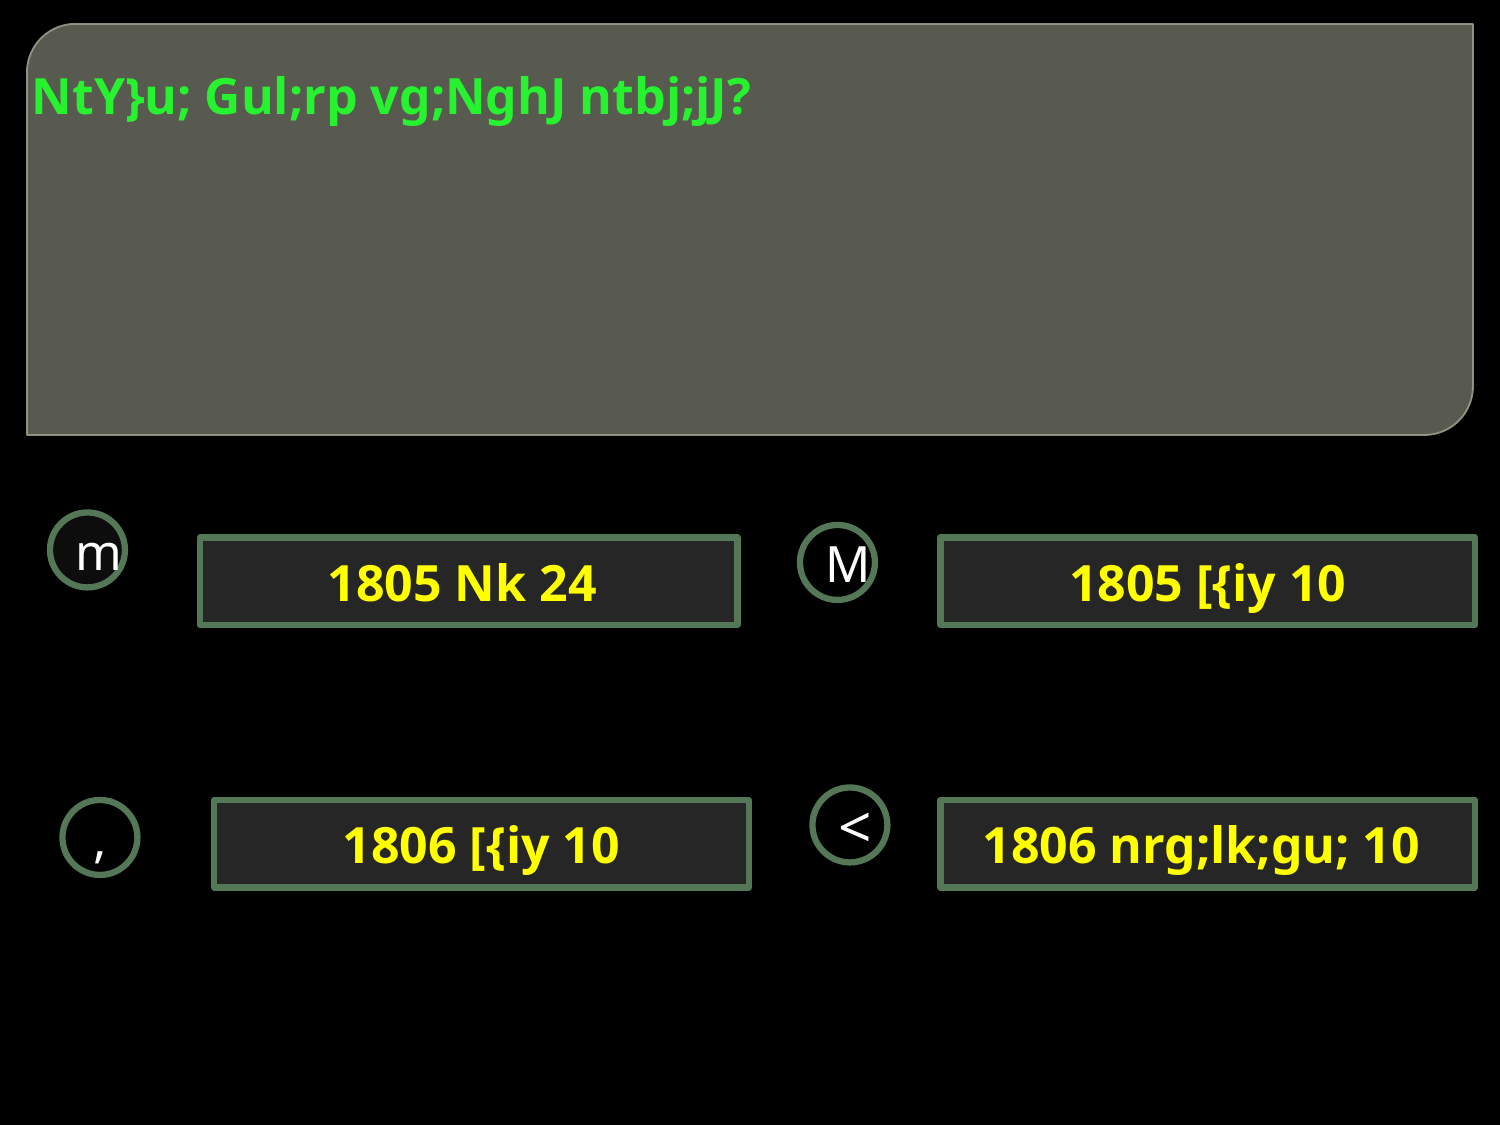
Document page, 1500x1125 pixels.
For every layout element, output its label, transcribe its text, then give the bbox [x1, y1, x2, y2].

subtitle [33, 468, 1475, 1125]
title NtY}u; Gul;rp vg;NghJ ntbj;jJ? [23, 57, 1500, 450]
text_box , [59, 796, 141, 879]
text_box 1806 [{iy 10 [211, 797, 752, 891]
text_box M [796, 521, 879, 604]
text_box 1806 nrg;lk;gu; 10 [937, 797, 1478, 891]
text_box 1805 Nk 24 [197, 534, 741, 628]
text_box < [809, 784, 891, 866]
text_box m [46, 509, 129, 591]
text_box 1805 [{iy 10 [937, 534, 1478, 628]
